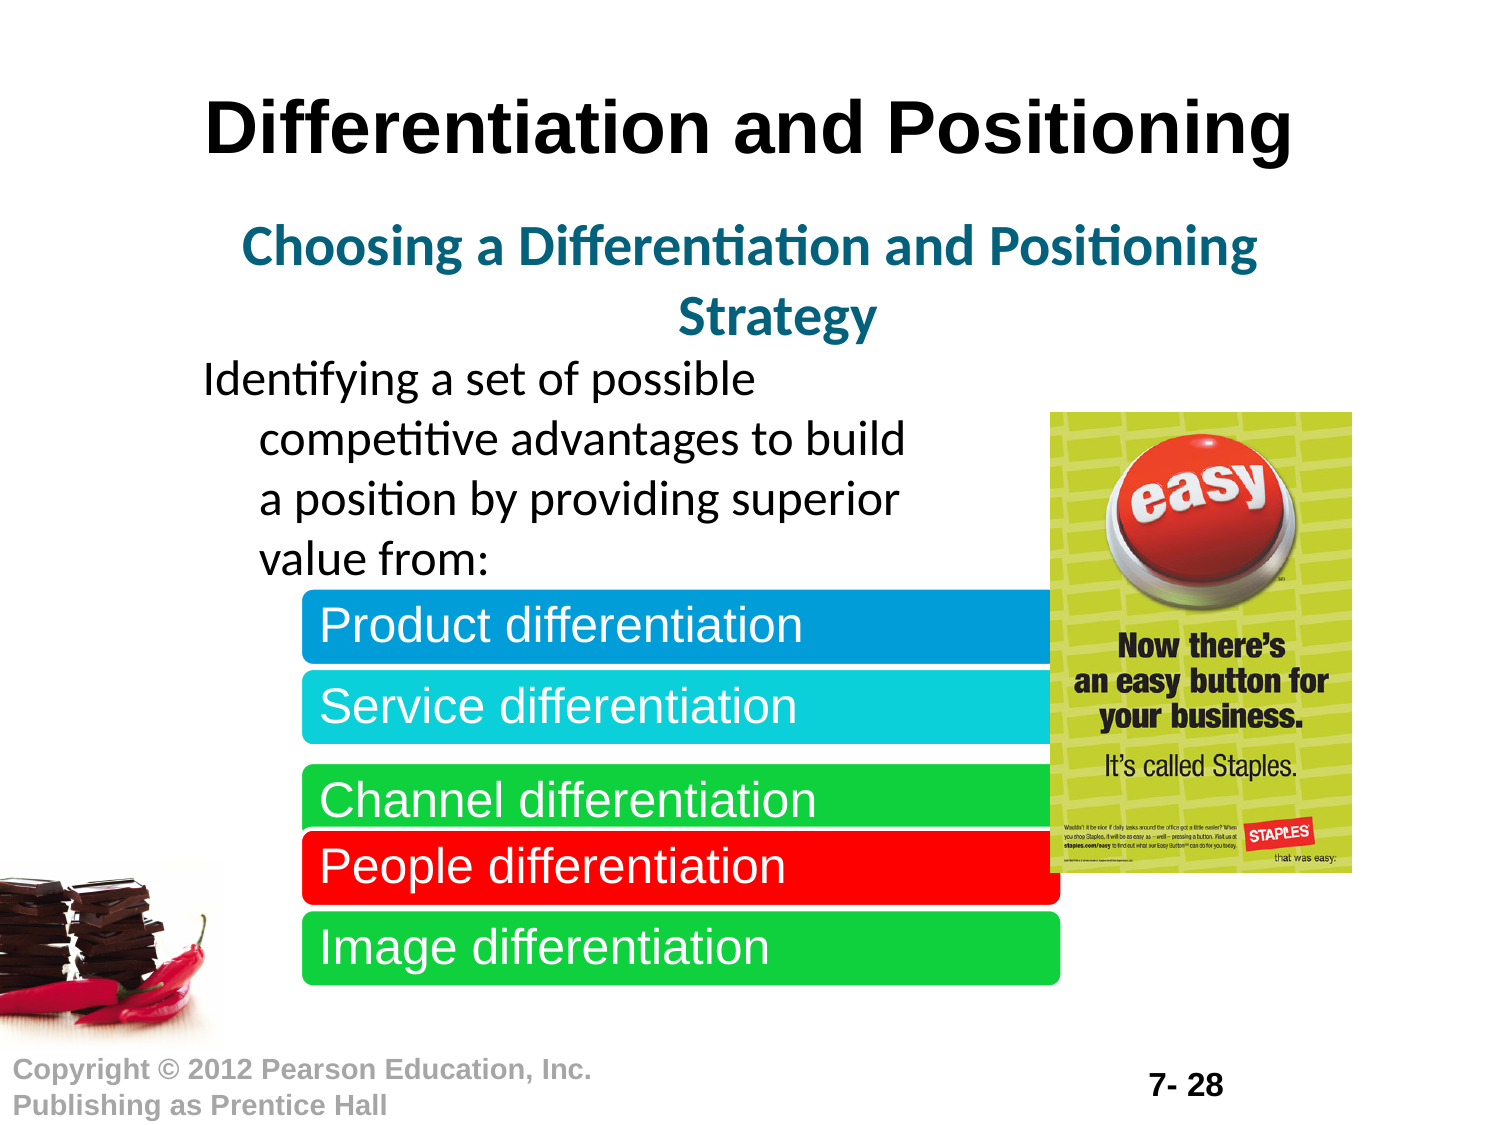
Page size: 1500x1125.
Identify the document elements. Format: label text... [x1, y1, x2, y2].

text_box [299, 587, 1063, 988]
list Identifying a set of possible competitive advantages to build a position by providing superior value from: [187, 337, 951, 1026]
picture [0, 862, 225, 1050]
title Differentiation and Positioning [112, 37, 1388, 226]
picture [1049, 412, 1352, 873]
list Choosing a Differentiation and Positioning Strategy [162, 199, 1338, 263]
